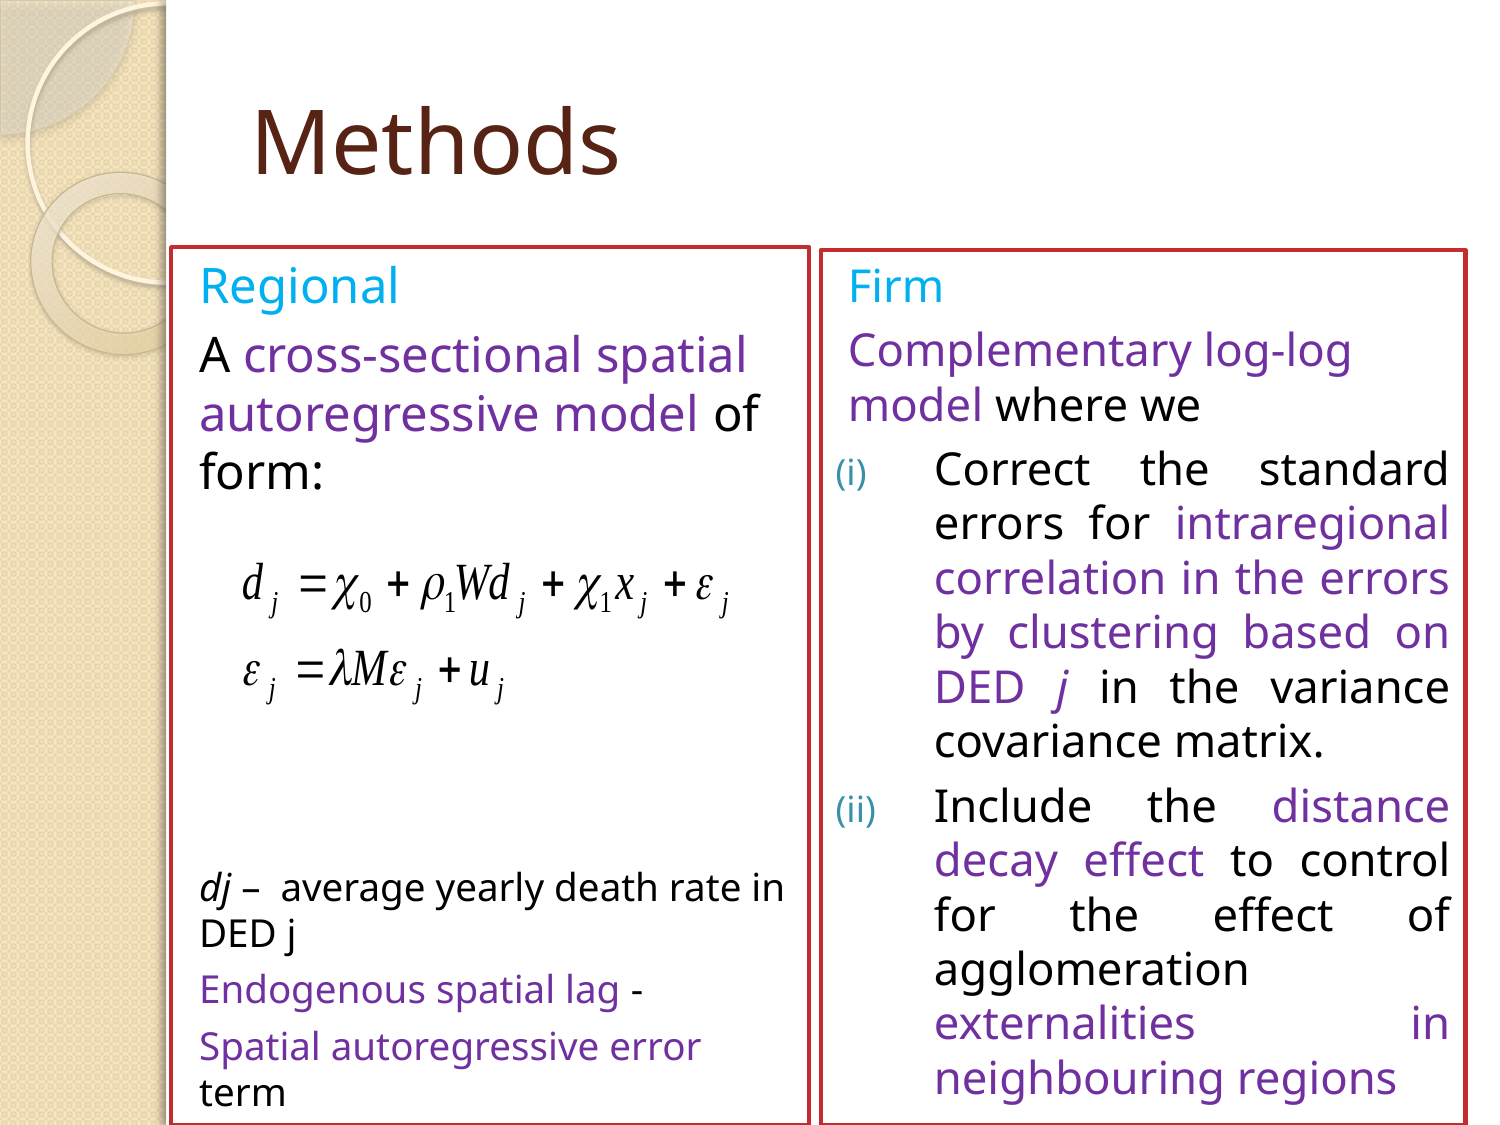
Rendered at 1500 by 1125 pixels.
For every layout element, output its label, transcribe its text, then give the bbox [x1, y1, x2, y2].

title Methods [235, 45, 1466, 233]
list Firm Complementary log-log model where we Correct the standard errors for intraregional correlation in the errors by clustering based on DED j in the variance covariance matrix. Include the distance decay effect to control for the effect of agglomeration externalities in neighbouring regions [819, 248, 1468, 1125]
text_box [235, 549, 739, 716]
